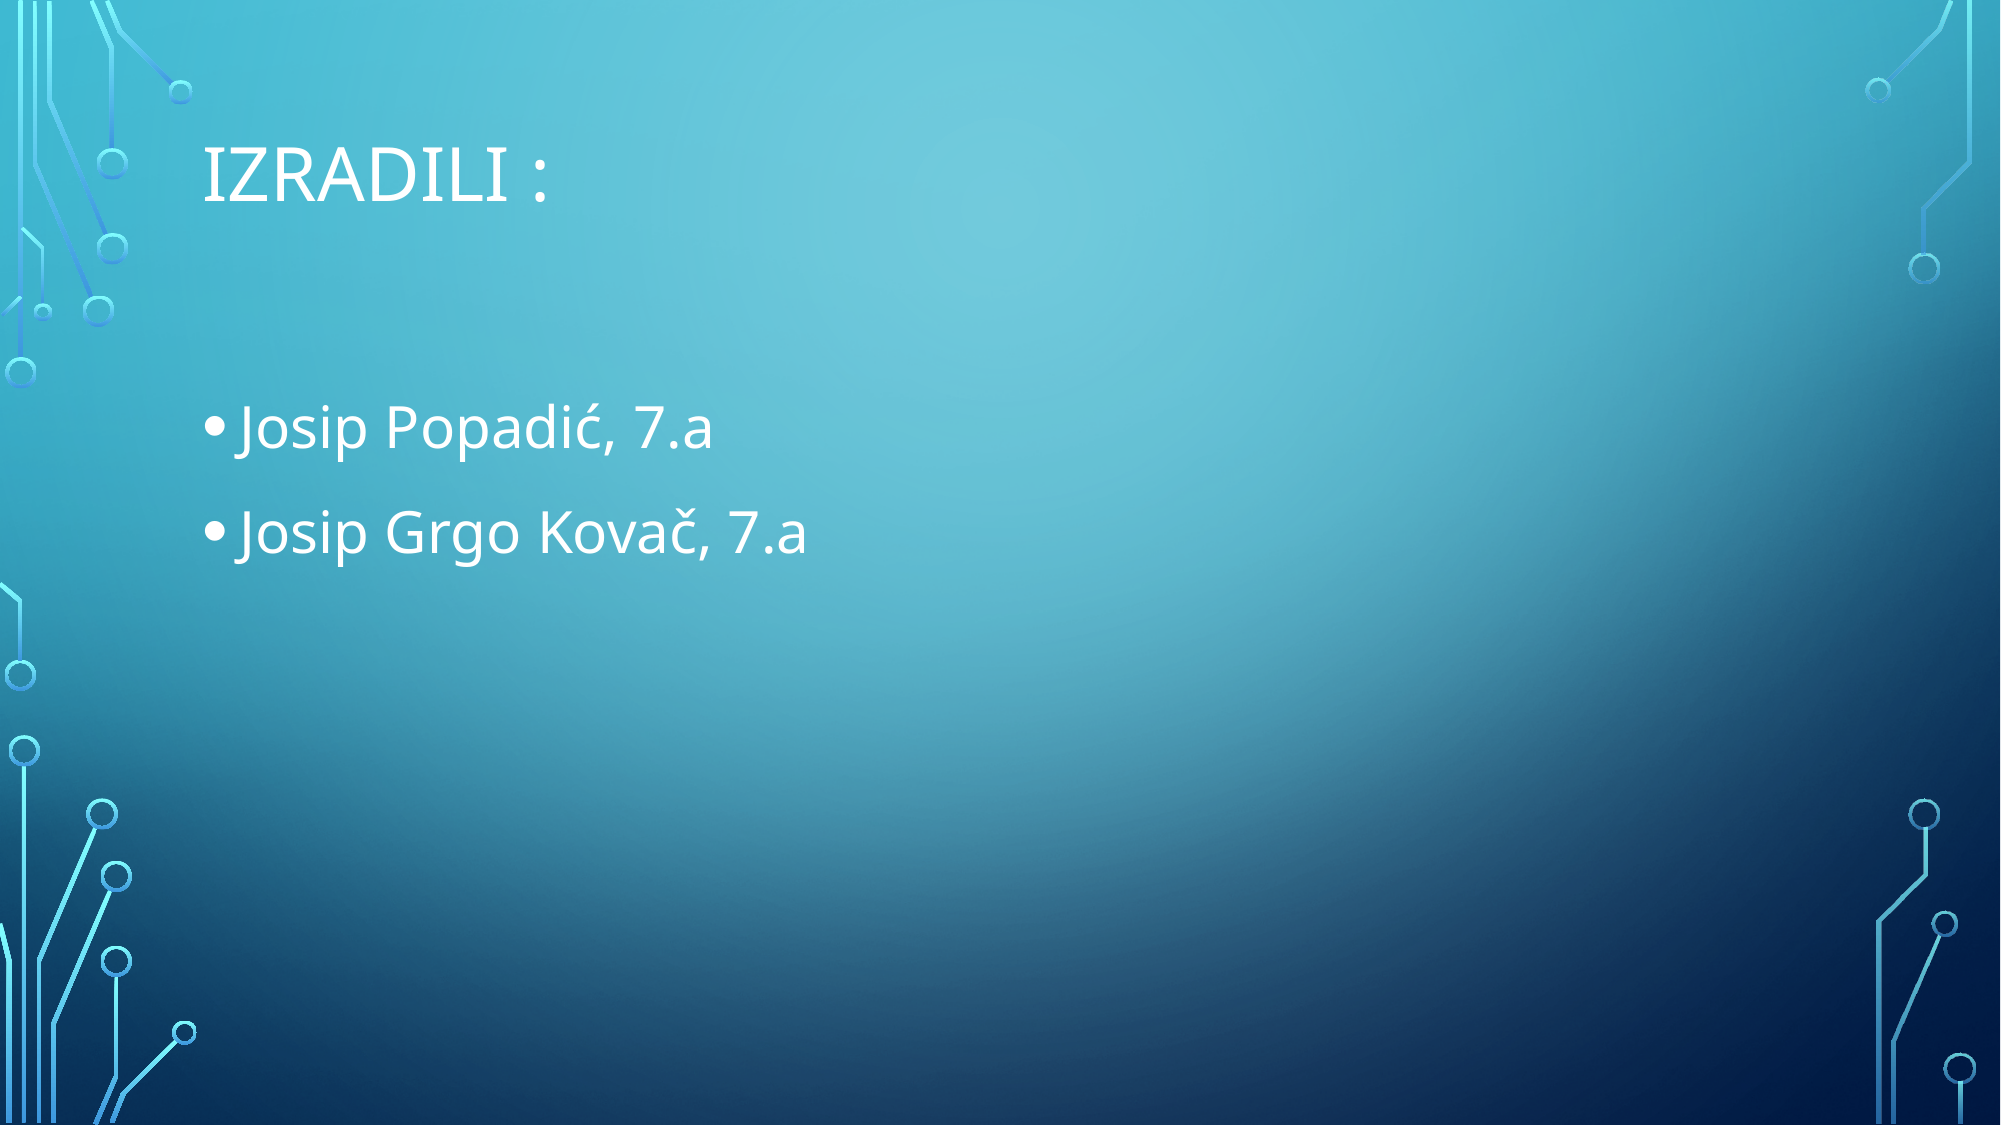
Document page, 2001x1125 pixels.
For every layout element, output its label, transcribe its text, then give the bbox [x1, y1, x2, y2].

list Josip Popadić, 7.a Josip Grgo Kovač, 7.a [187, 369, 1813, 950]
title Izradili : [187, 101, 1813, 344]
